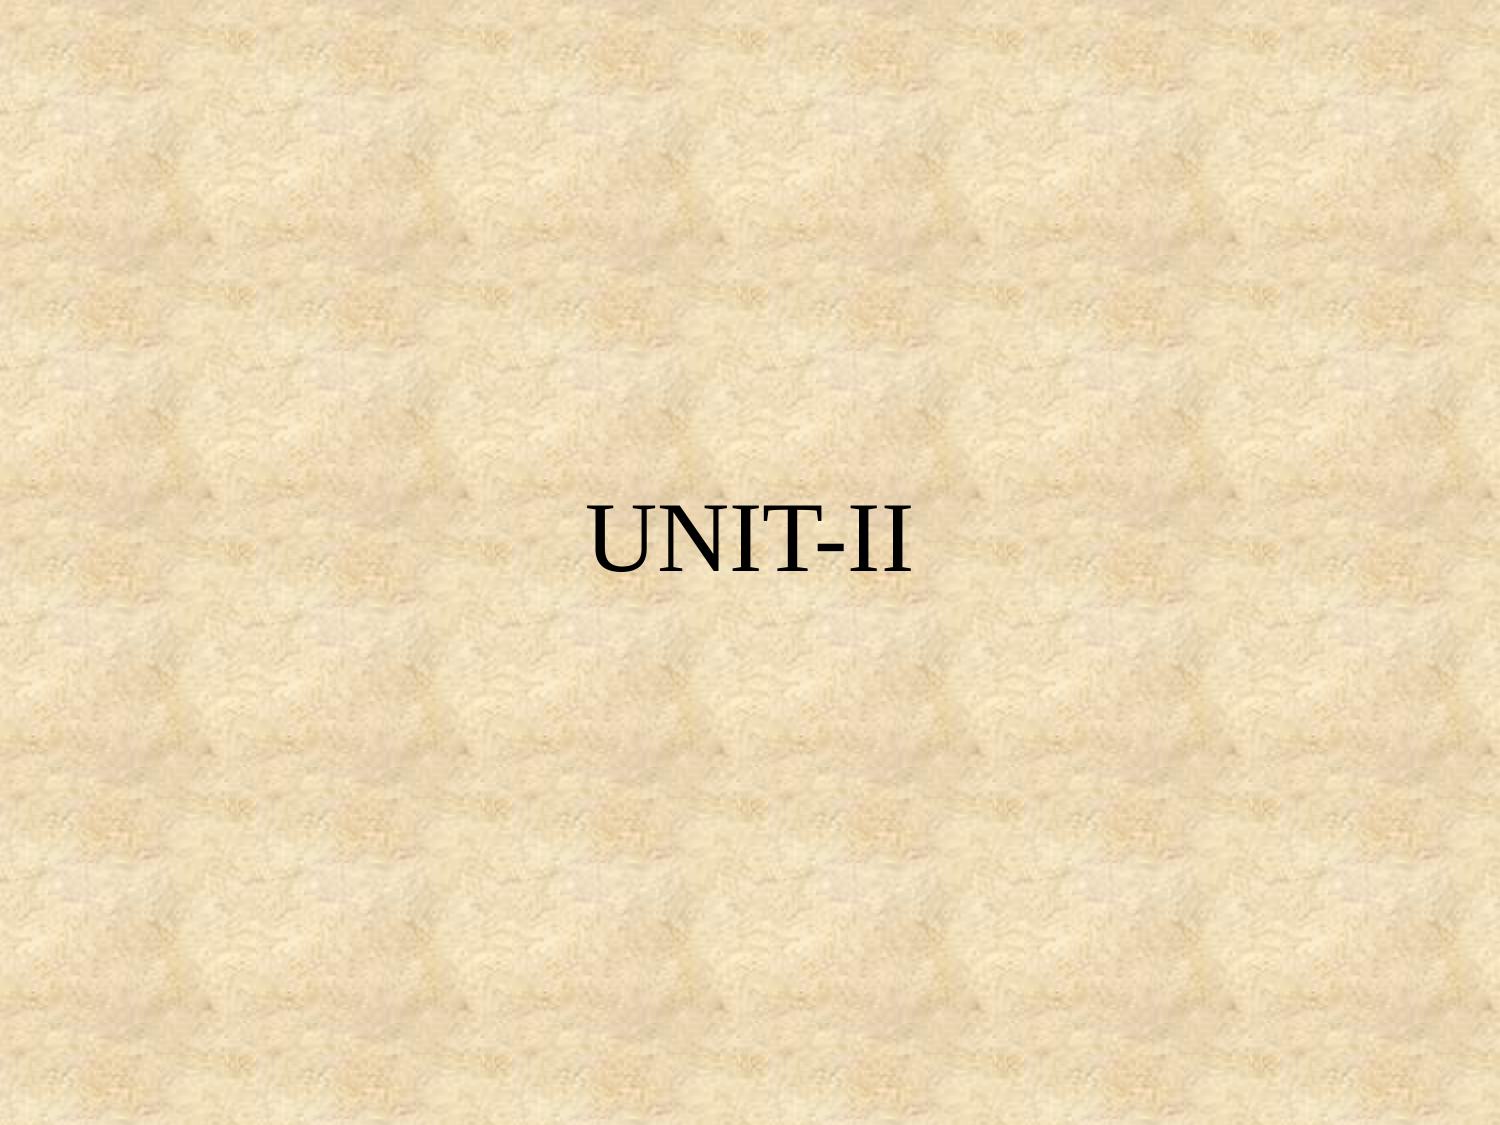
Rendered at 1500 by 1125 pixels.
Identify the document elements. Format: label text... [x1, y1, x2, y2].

picture [0, 0, 1500, 1125]
title UNIT-II [75, 399, 1425, 663]
